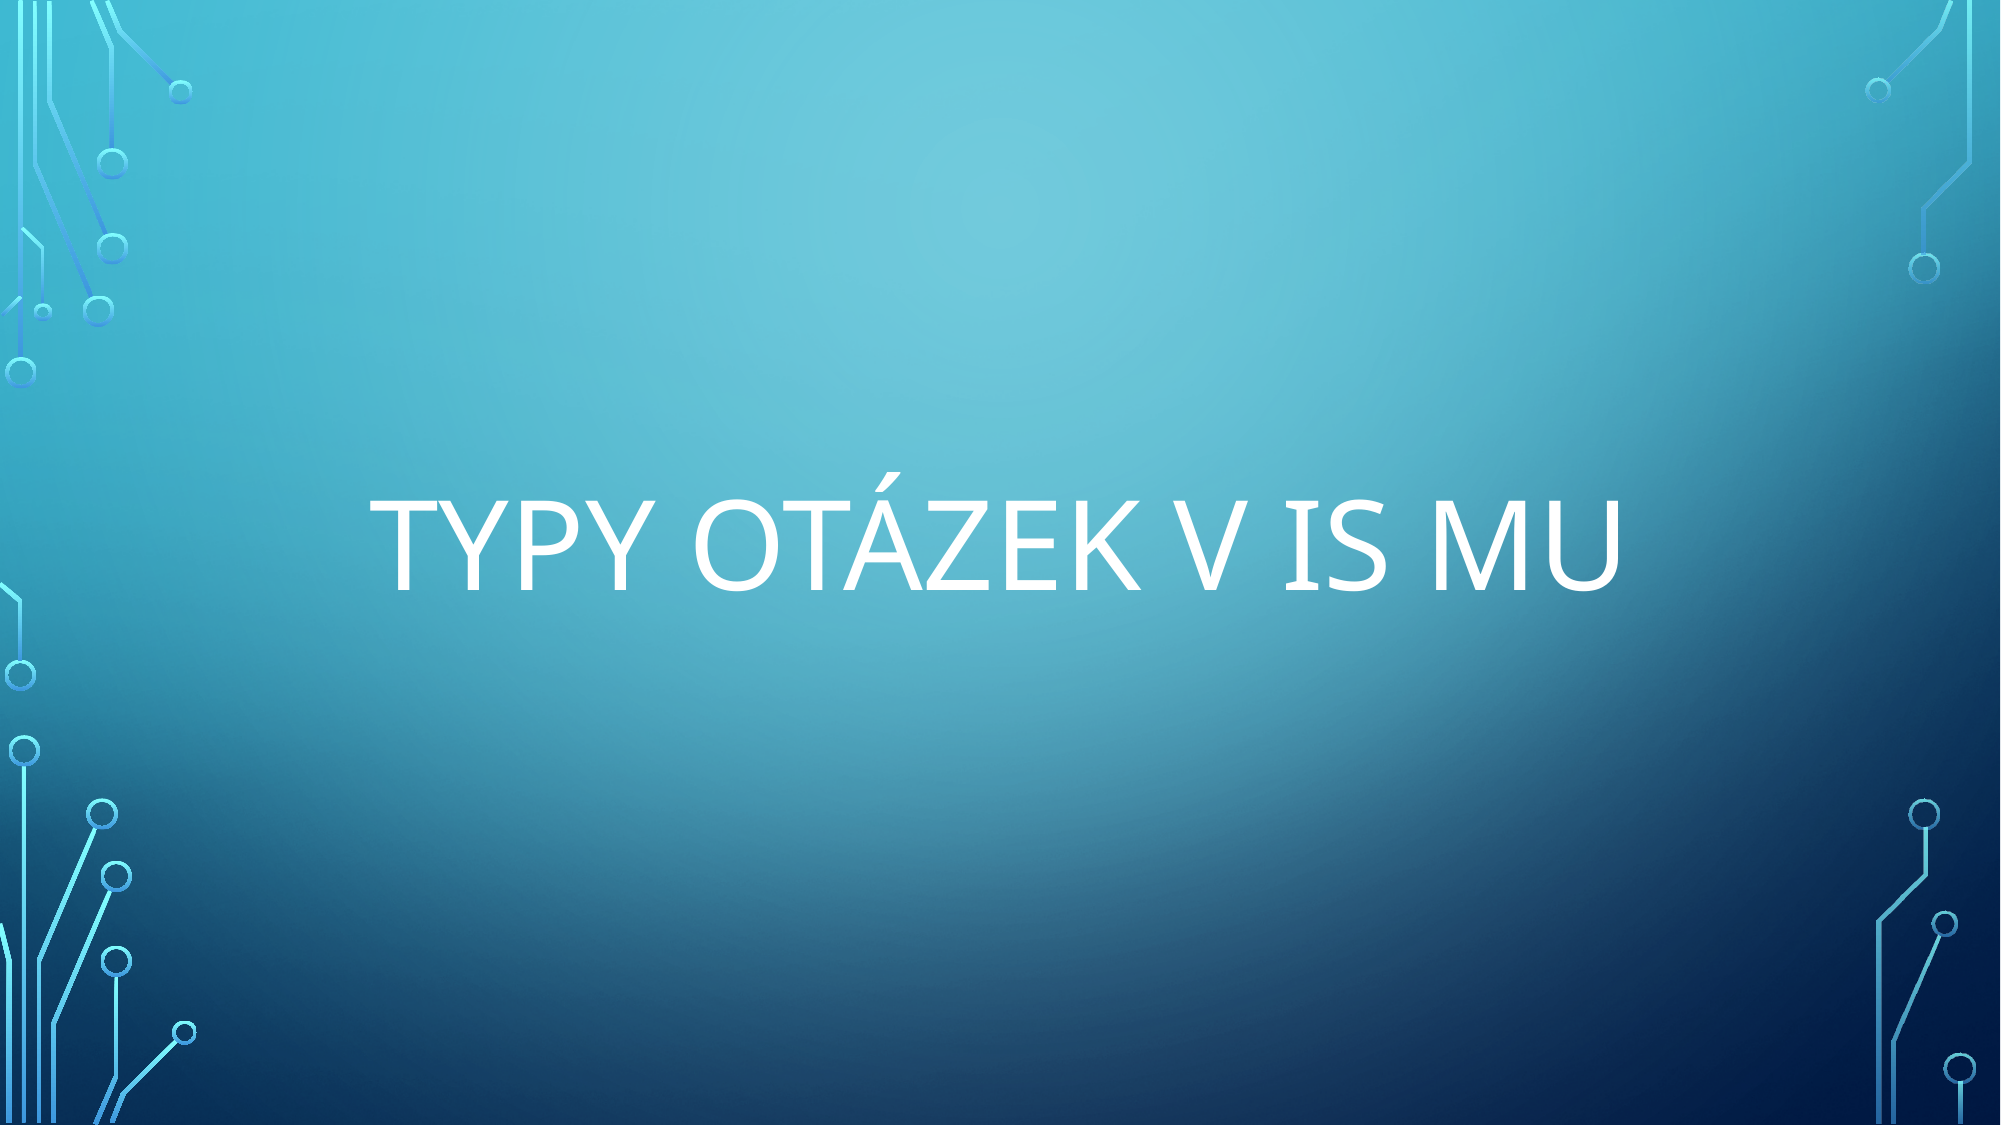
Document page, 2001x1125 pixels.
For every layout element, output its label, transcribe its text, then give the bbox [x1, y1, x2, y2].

title Typy otázek v IS MU [187, 428, 1813, 672]
